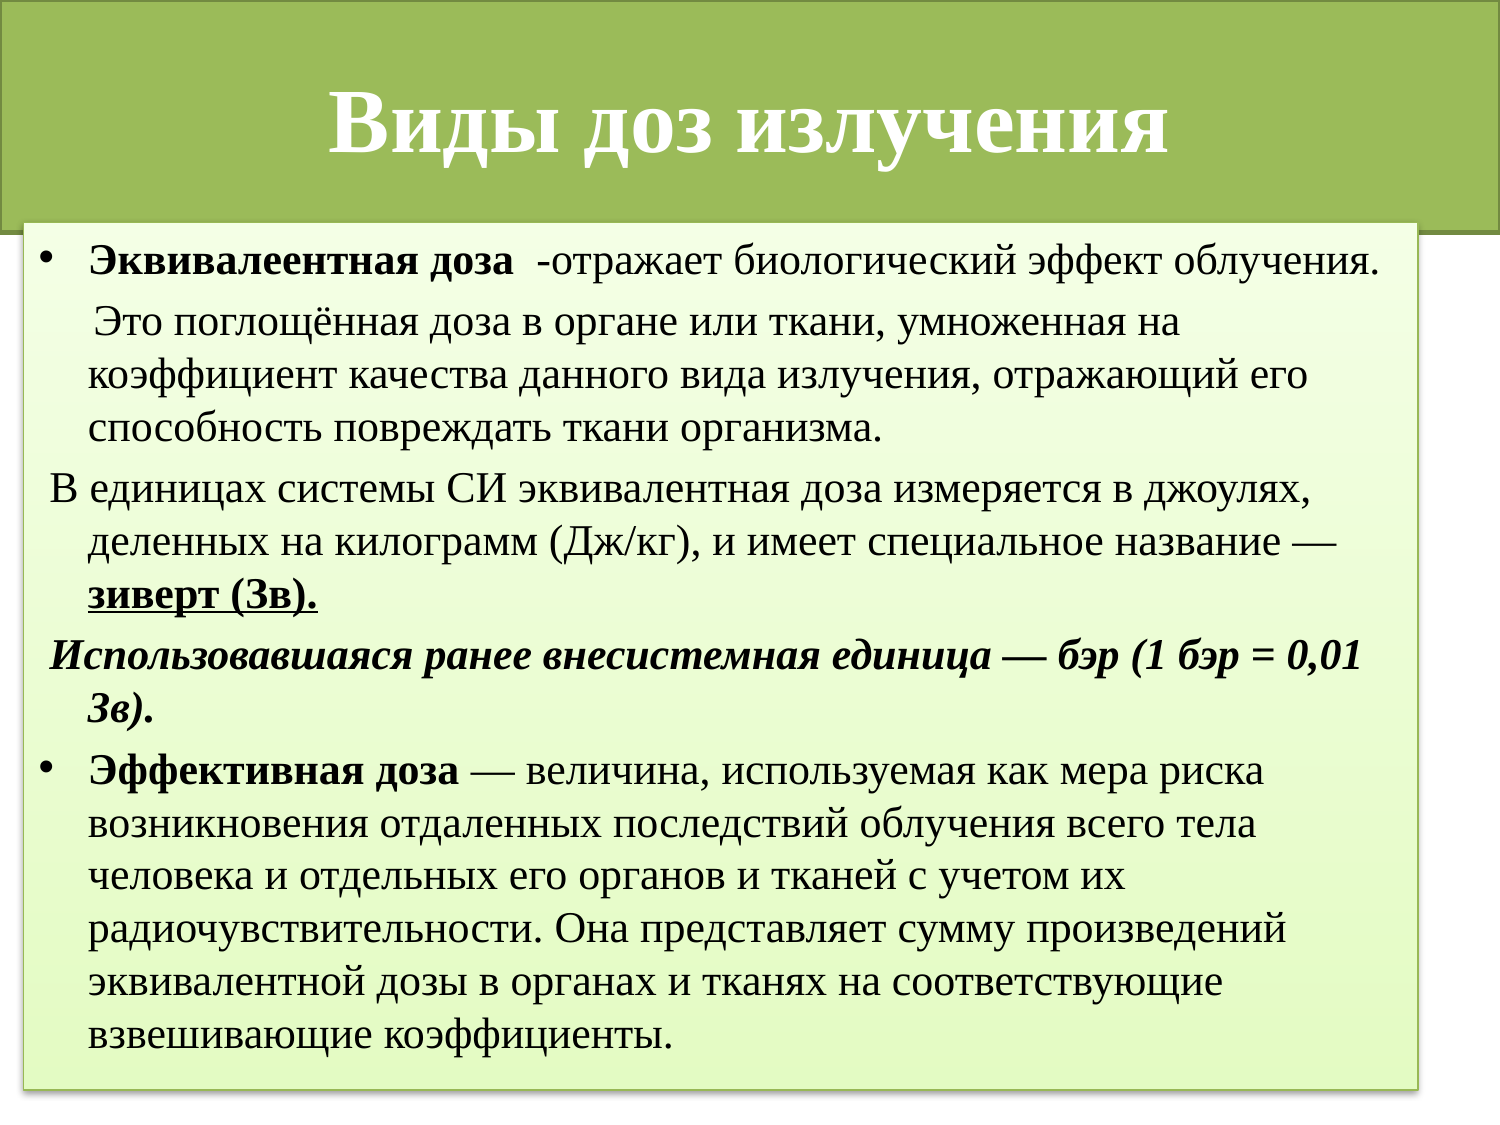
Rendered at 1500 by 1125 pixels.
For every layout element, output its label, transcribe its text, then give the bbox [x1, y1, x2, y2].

title Виды доз излучения [0, 0, 1500, 235]
list Эквивалеентная доза -отражает биологический эффект облучения. Это поглощённая доза в органе или ткани, умноженная на коэффициент качества данного вида излучения, отражающий его способность повреждать ткани организма. В единицах системы СИ эквивалентная доза измеряется в джоулях, деленных на килограмм (Дж/кг), и имеет специальное название — зиверт (Зв). Использовавшаяся ранее внесистемная единица — бэр (1 бэр = 0,01 Зв). Эффективная доза — величина, используемая как мера риска возникновения отдаленных последствий облучения всего тела человека и отдельных его органов и тканей с учетом их радиочувствительности. Она представляет сумму произведений эквивалентной дозы в органах и тканях на соответствующие взвешивающие коэффициенты. [23, 222, 1419, 1091]
